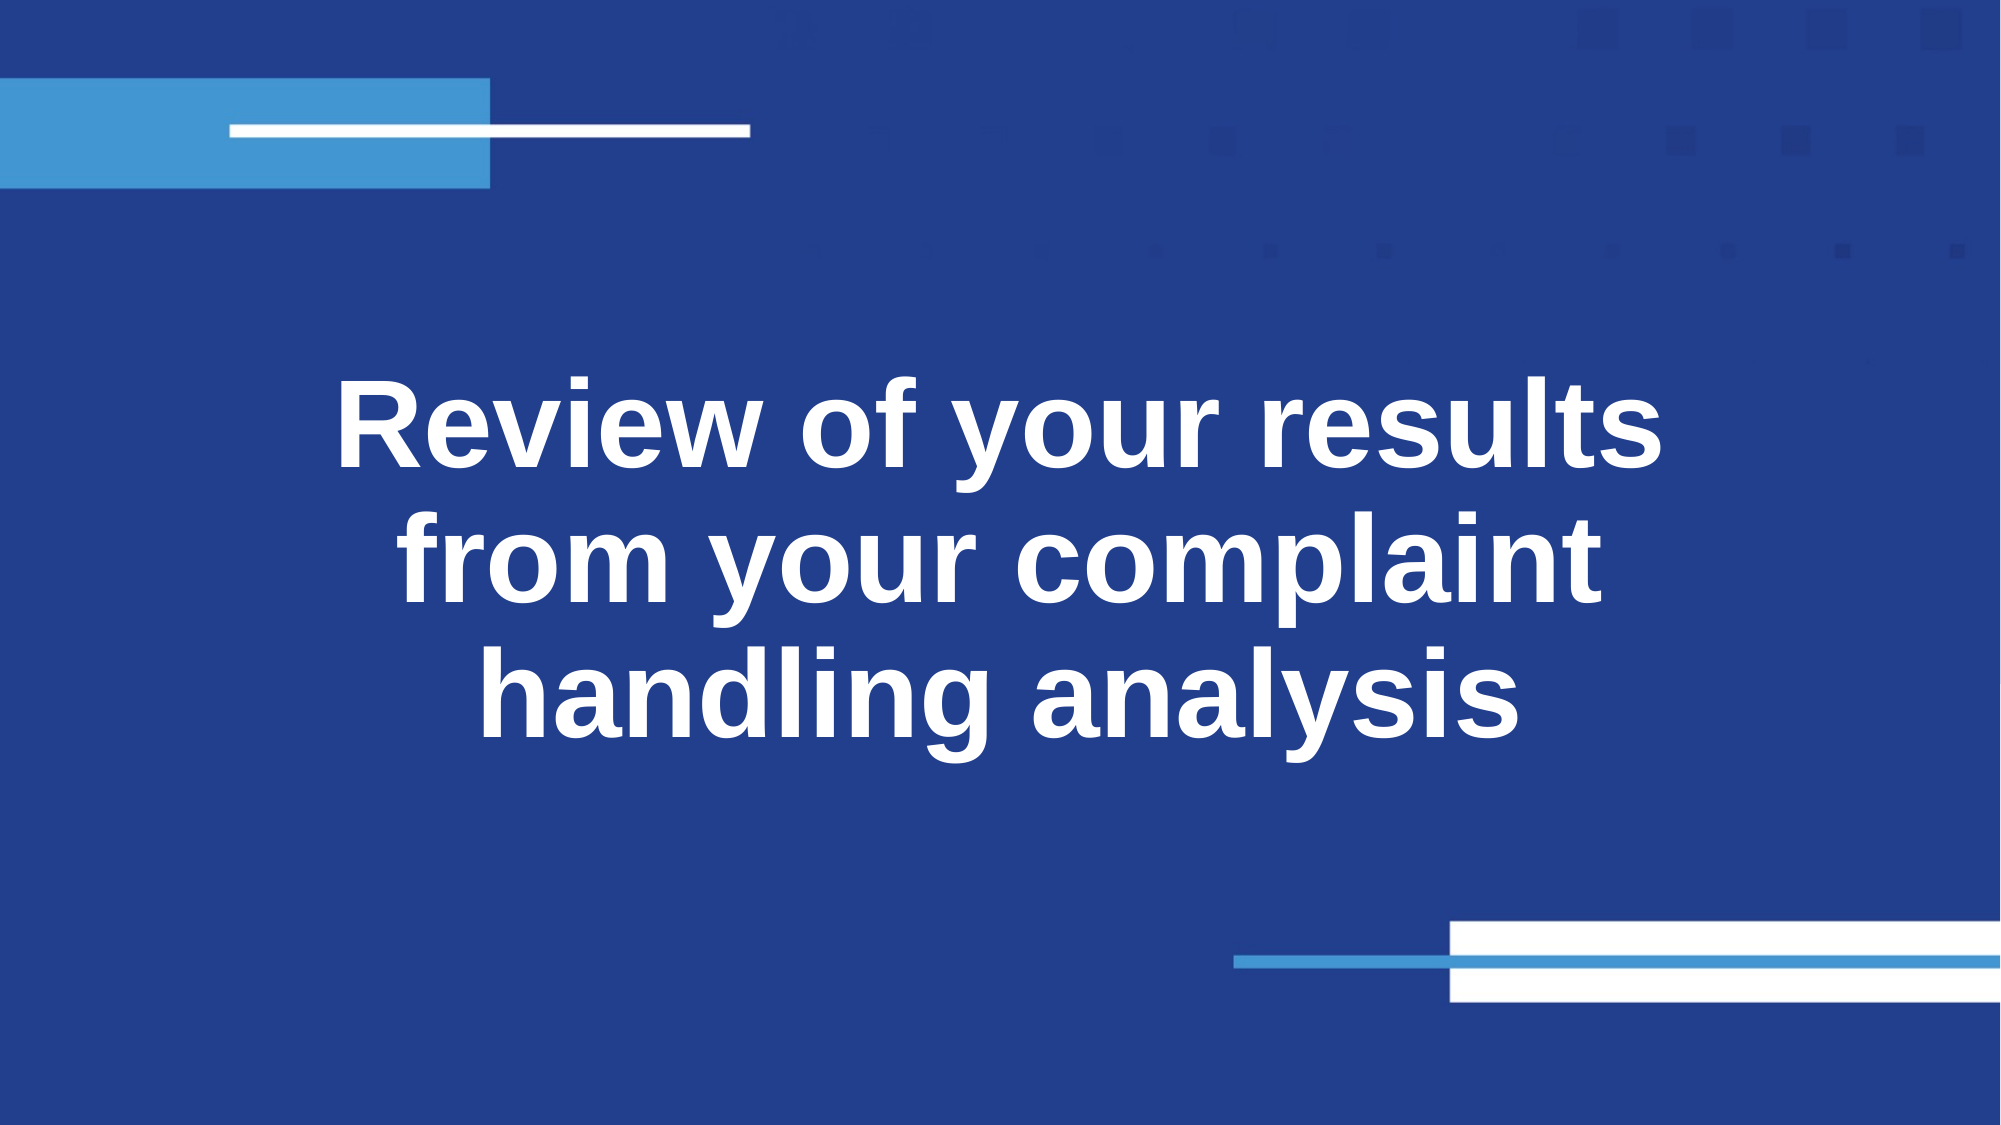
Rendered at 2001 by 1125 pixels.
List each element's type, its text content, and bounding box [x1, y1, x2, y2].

picture [0, 0, 2001, 1125]
title Review of your results from your complaint handling analysis [249, 366, 1750, 759]
